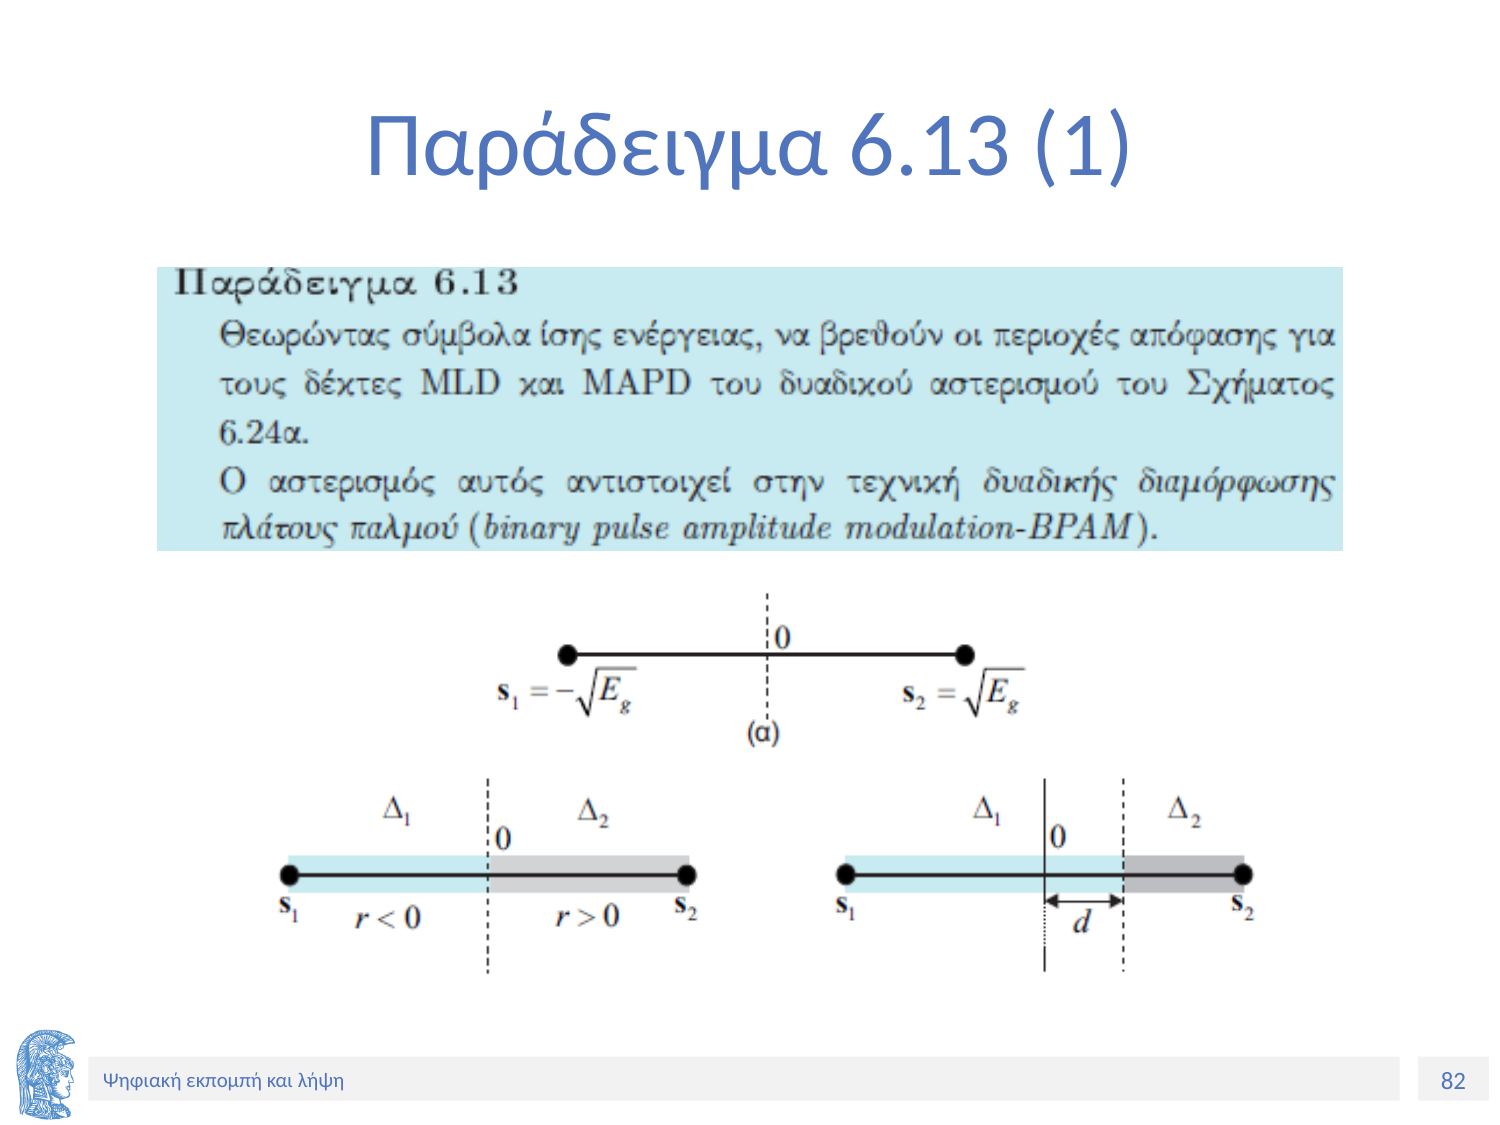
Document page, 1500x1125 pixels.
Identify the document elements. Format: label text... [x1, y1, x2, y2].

picture [157, 266, 1343, 551]
picture [206, 585, 1294, 980]
title Παράδειγμα 6.13 (1) [75, 45, 1425, 233]
picture [9, 1026, 81, 1120]
